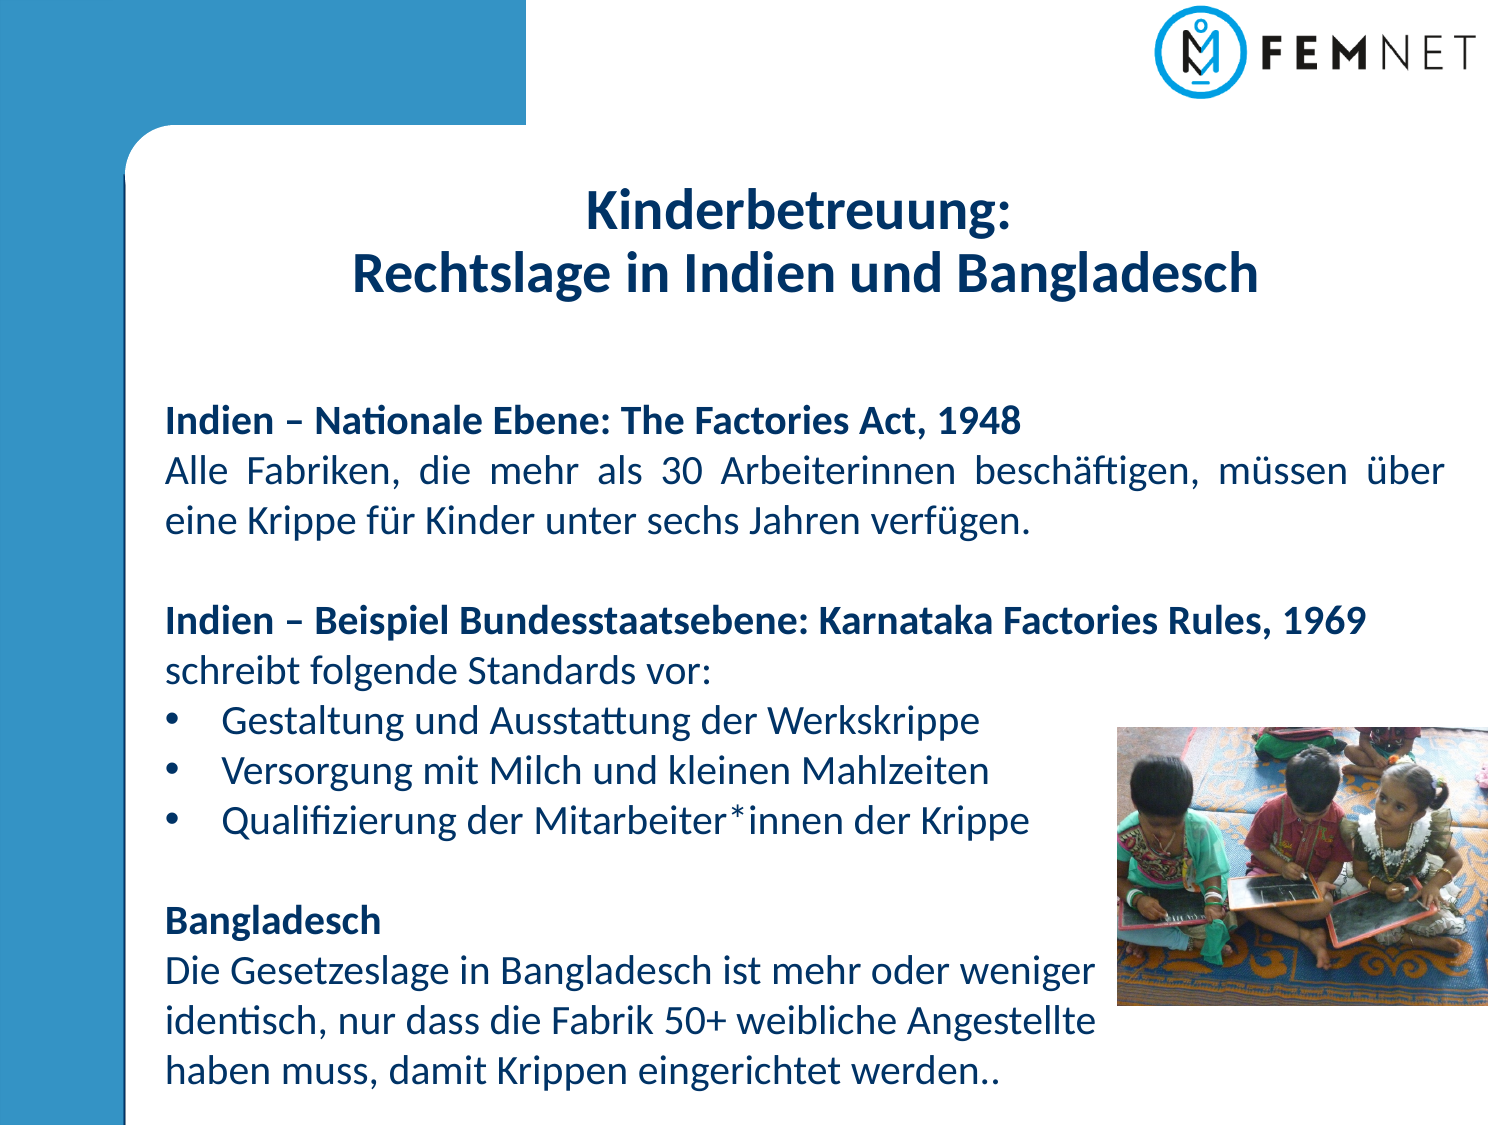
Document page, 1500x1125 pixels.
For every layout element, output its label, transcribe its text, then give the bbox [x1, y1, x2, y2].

text_box Kinderbetreuung: Rechtslage in Indien und Bangladesch [150, 207, 1463, 313]
picture [1116, 727, 1488, 1006]
picture [0, 0, 527, 1125]
picture [1149, 0, 1481, 105]
text_box Indien – Nationale Ebene: The Factories Act, 1948 Alle Fabriken, die mehr als 30 Arbeiterinnen beschäftigen, müssen über eine Krippe für Kinder unter sechs Jahren verfügen. Indien – Beispiel Bundesstaatsebene: Karnataka Factories Rules, 1969 schreibt folgende Standards vor: Gestaltung und Ausstattung der Werkskrippe Versorgung mit Milch und kleinen Mahlzeiten Qualifizierung der Mitarbeiter*innen der Krippe Bangladesch Die Gesetzeslage in Bangladesch ist mehr oder weniger identisch, nur dass die Fabrik 50+ weibliche Angestellte haben muss, damit Krippen eingerichtet werden.. [150, 385, 1462, 1076]
